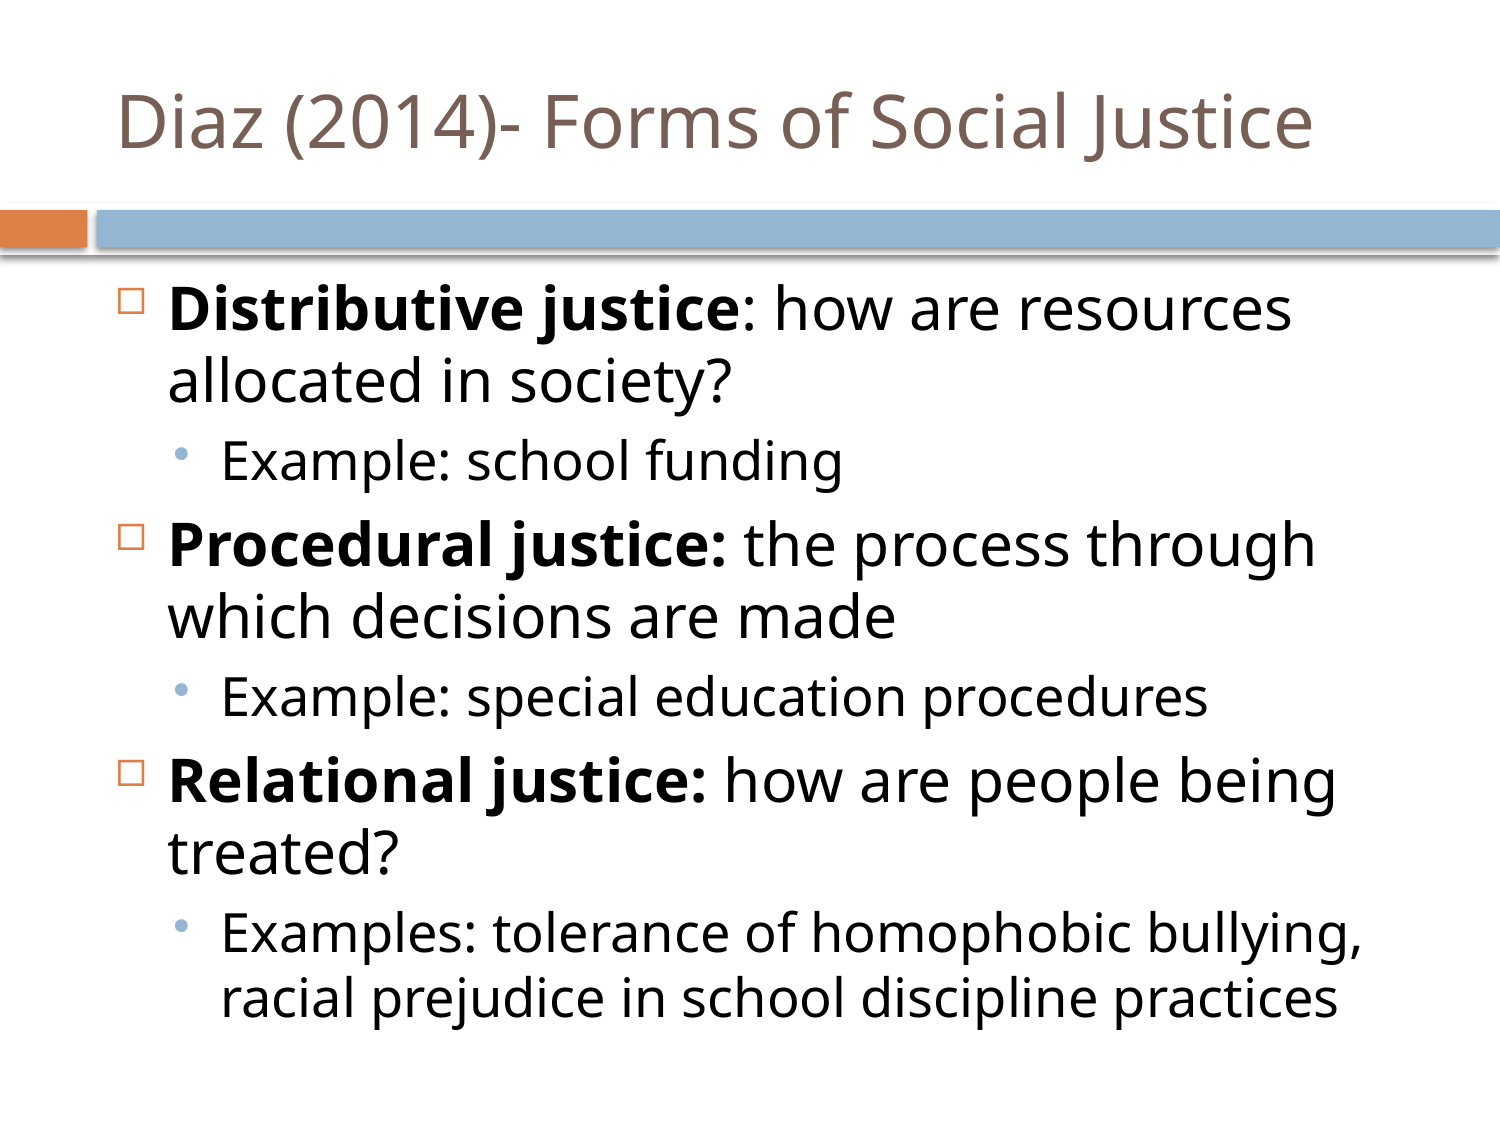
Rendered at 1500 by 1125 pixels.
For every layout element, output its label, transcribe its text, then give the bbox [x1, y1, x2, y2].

list Distributive justice: how are resources allocated in society? Example: school funding Procedural justice: the process through which decisions are made Example: special education procedures Relational justice: how are people being treated? Examples: tolerance of homophobic bullying, racial prejudice in school discipline practices [100, 262, 1438, 1000]
title Diaz (2014)- Forms of Social Justice [100, 37, 1438, 200]
